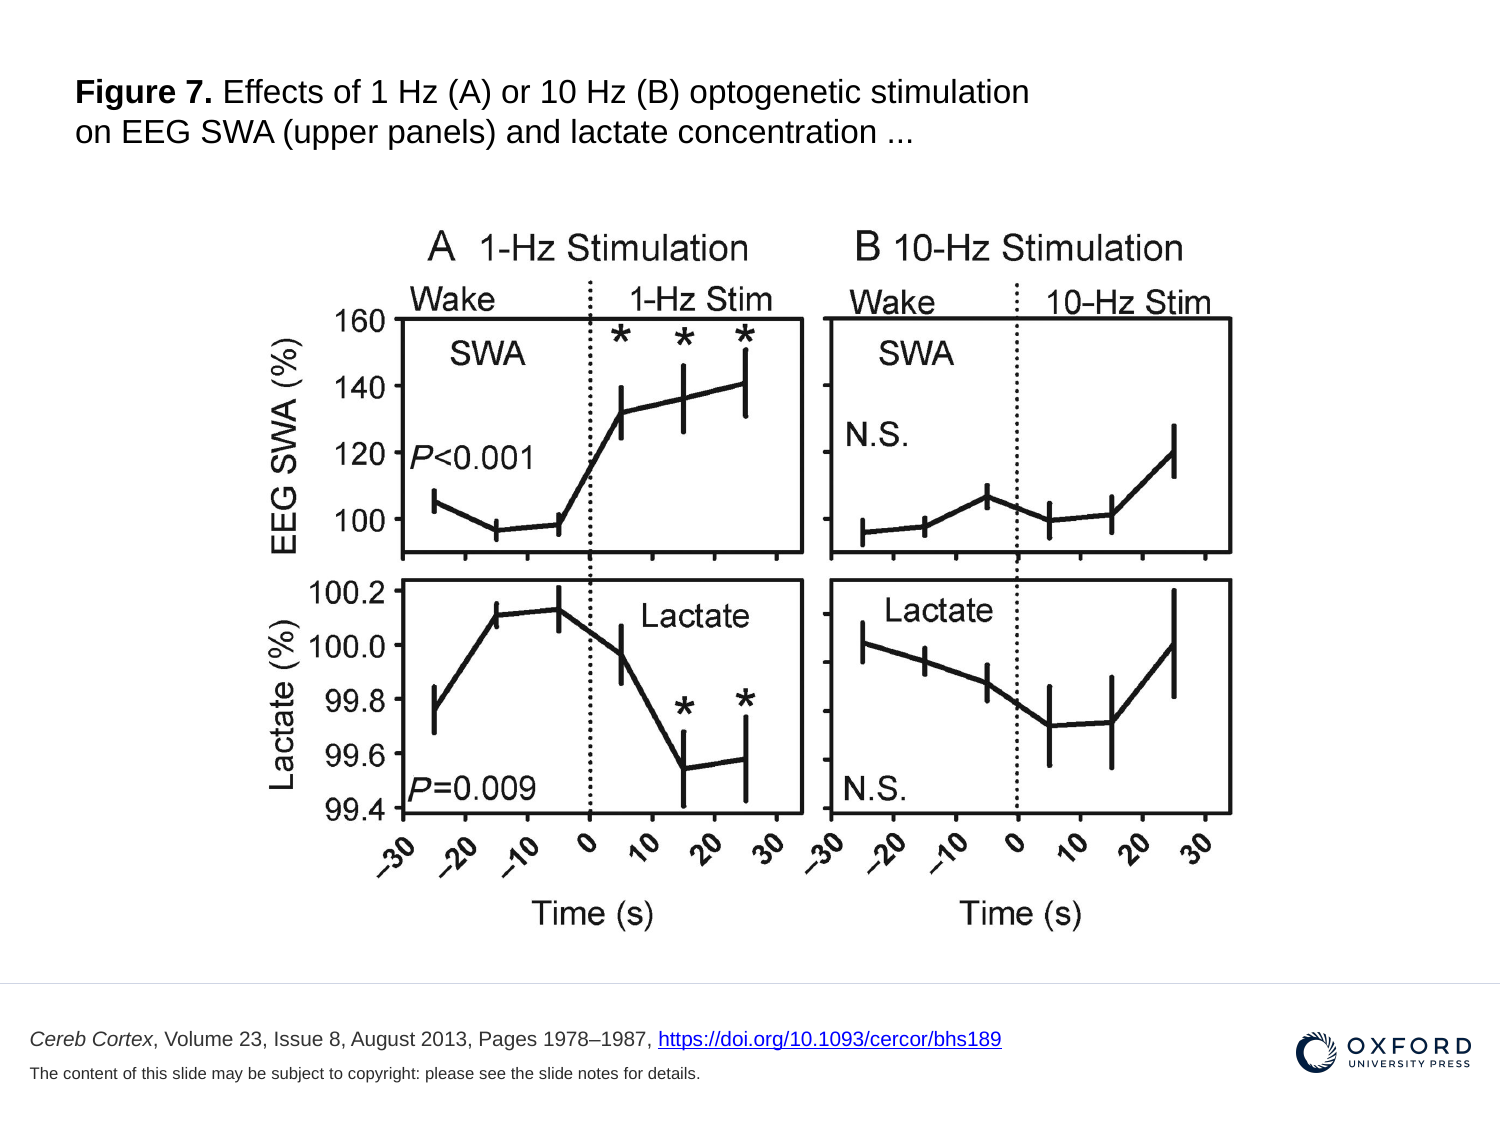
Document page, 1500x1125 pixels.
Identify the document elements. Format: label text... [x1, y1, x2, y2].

picture [262, 224, 1238, 937]
footer Cereb Cortex, Volume 23, Issue 8, August 2013, Pages 1978–1987, https://doi.org/10.1093/cercor/bhs189 The content of this slide may be subject to copyright: please see the slide notes for details. [0, 983, 1260, 1125]
picture [1296, 1032, 1471, 1073]
title Figure 7. Effects of 1 Hz (A) or 10 Hz (B) optogenetic stimulation on EEG SWA (upper panels) and lactate concentration ... [75, 69, 1078, 171]
